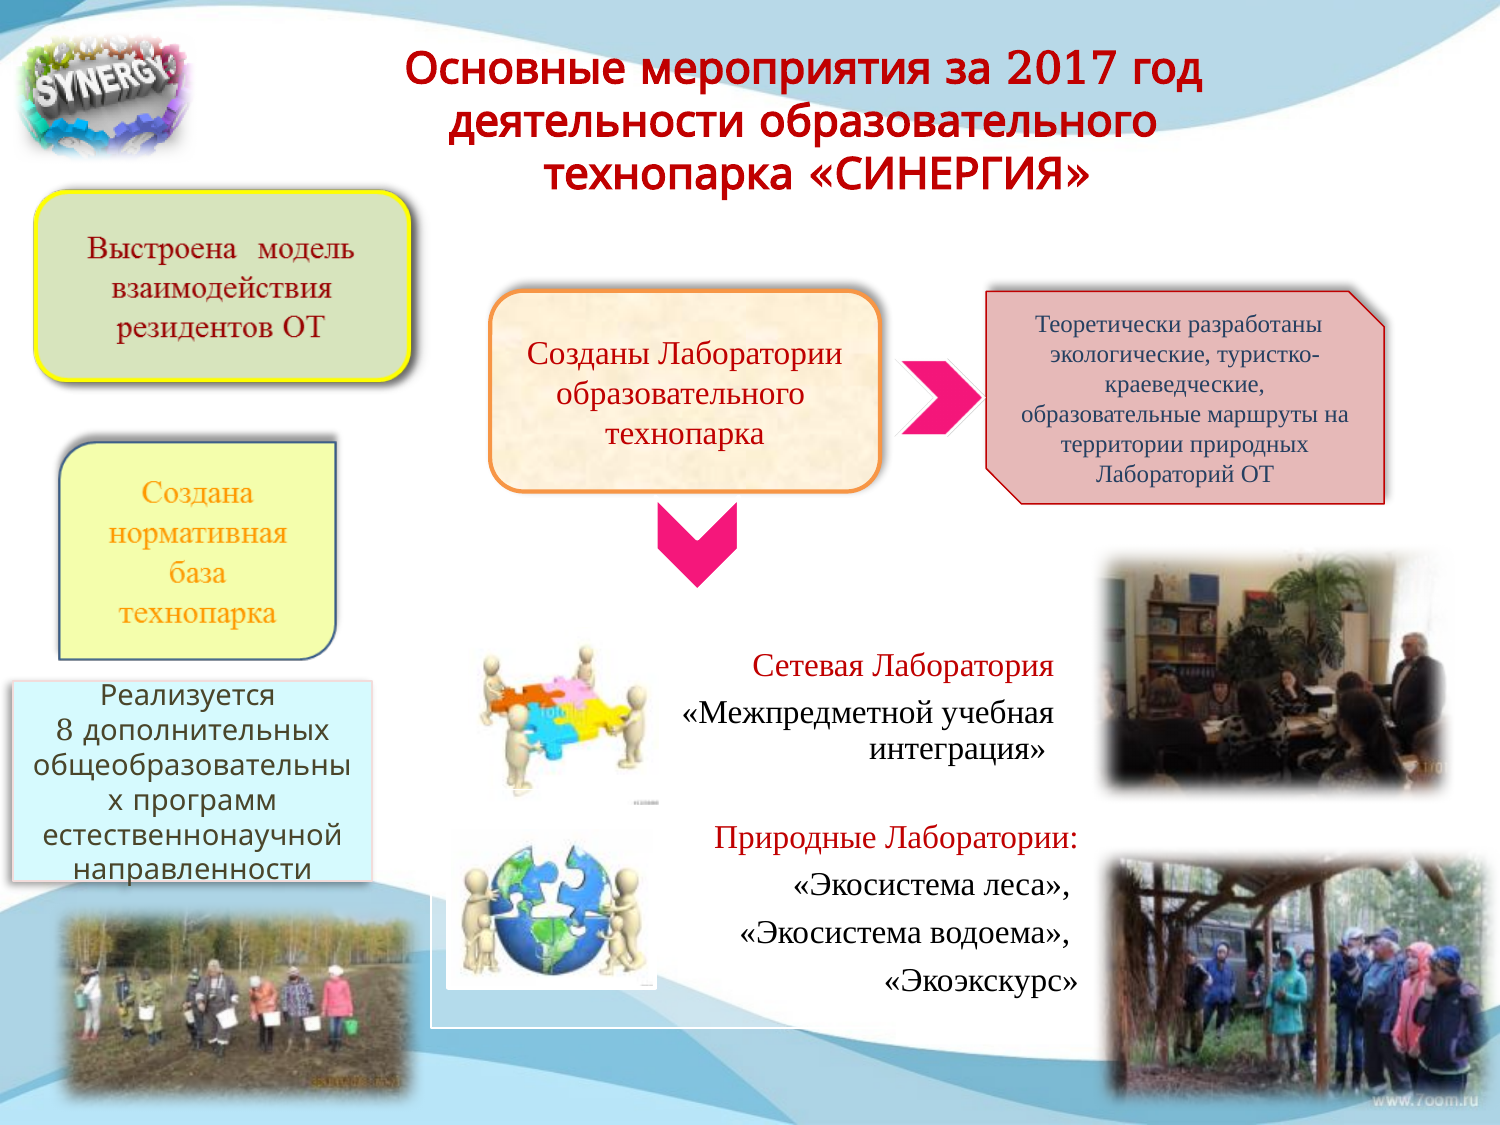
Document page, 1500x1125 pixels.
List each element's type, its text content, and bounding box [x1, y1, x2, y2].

picture [0, 0, 1500, 1125]
text_box Теоретически разработаны экологические, туристко-краеведческие, образовательные маршруты на территории природных Лабораторий ОТ [984, 289, 1387, 507]
text_box Реализуется 8 дополнительных общеобразовательных программ естественнонаучной направленности [11, 678, 374, 883]
text_box [653, 494, 741, 594]
text_box Созданы Лаборатории образовательного технопарка [488, 288, 883, 494]
title Основные мероприятия за 2017 год деятельности образовательного технопарка «СИНЕРГИЯ» [135, 30, 1486, 206]
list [29, 184, 426, 397]
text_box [425, 603, 1105, 1058]
